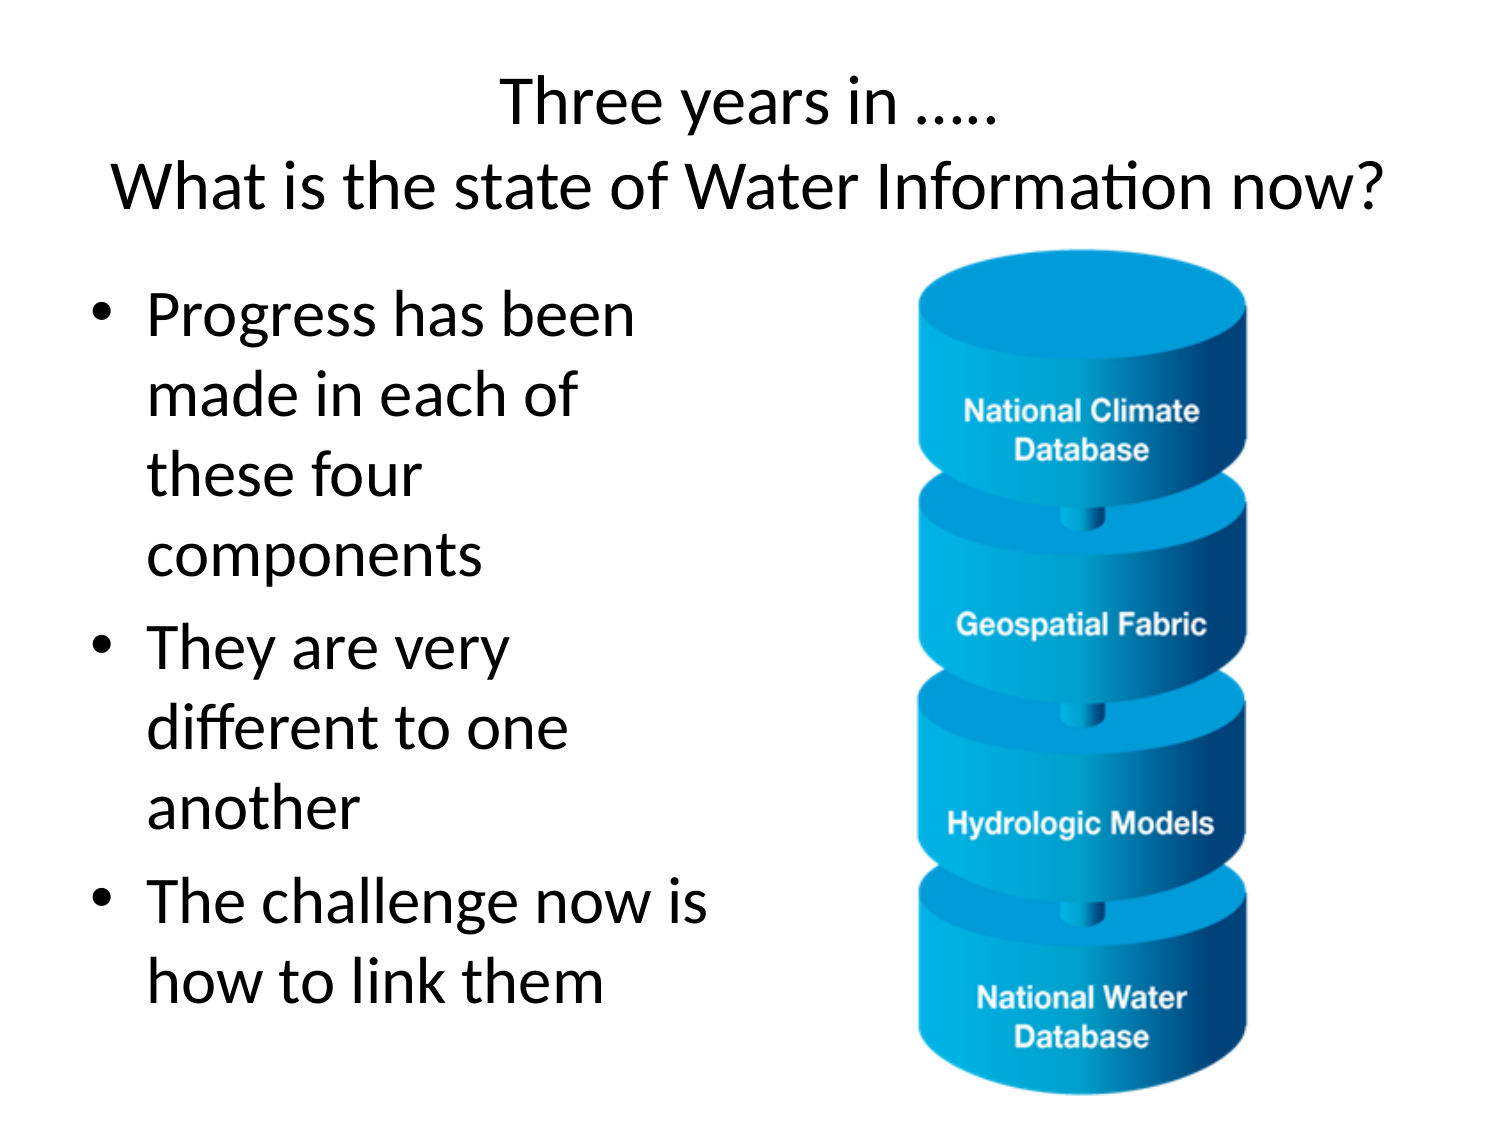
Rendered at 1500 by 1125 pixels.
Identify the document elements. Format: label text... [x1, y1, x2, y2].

list Progress has been made in each of these four components They are very different to one another The challenge now is how to link them [75, 262, 738, 1005]
title Three years in ….. What is the state of Water Information now? [75, 45, 1425, 233]
picture [887, 227, 1276, 1119]
